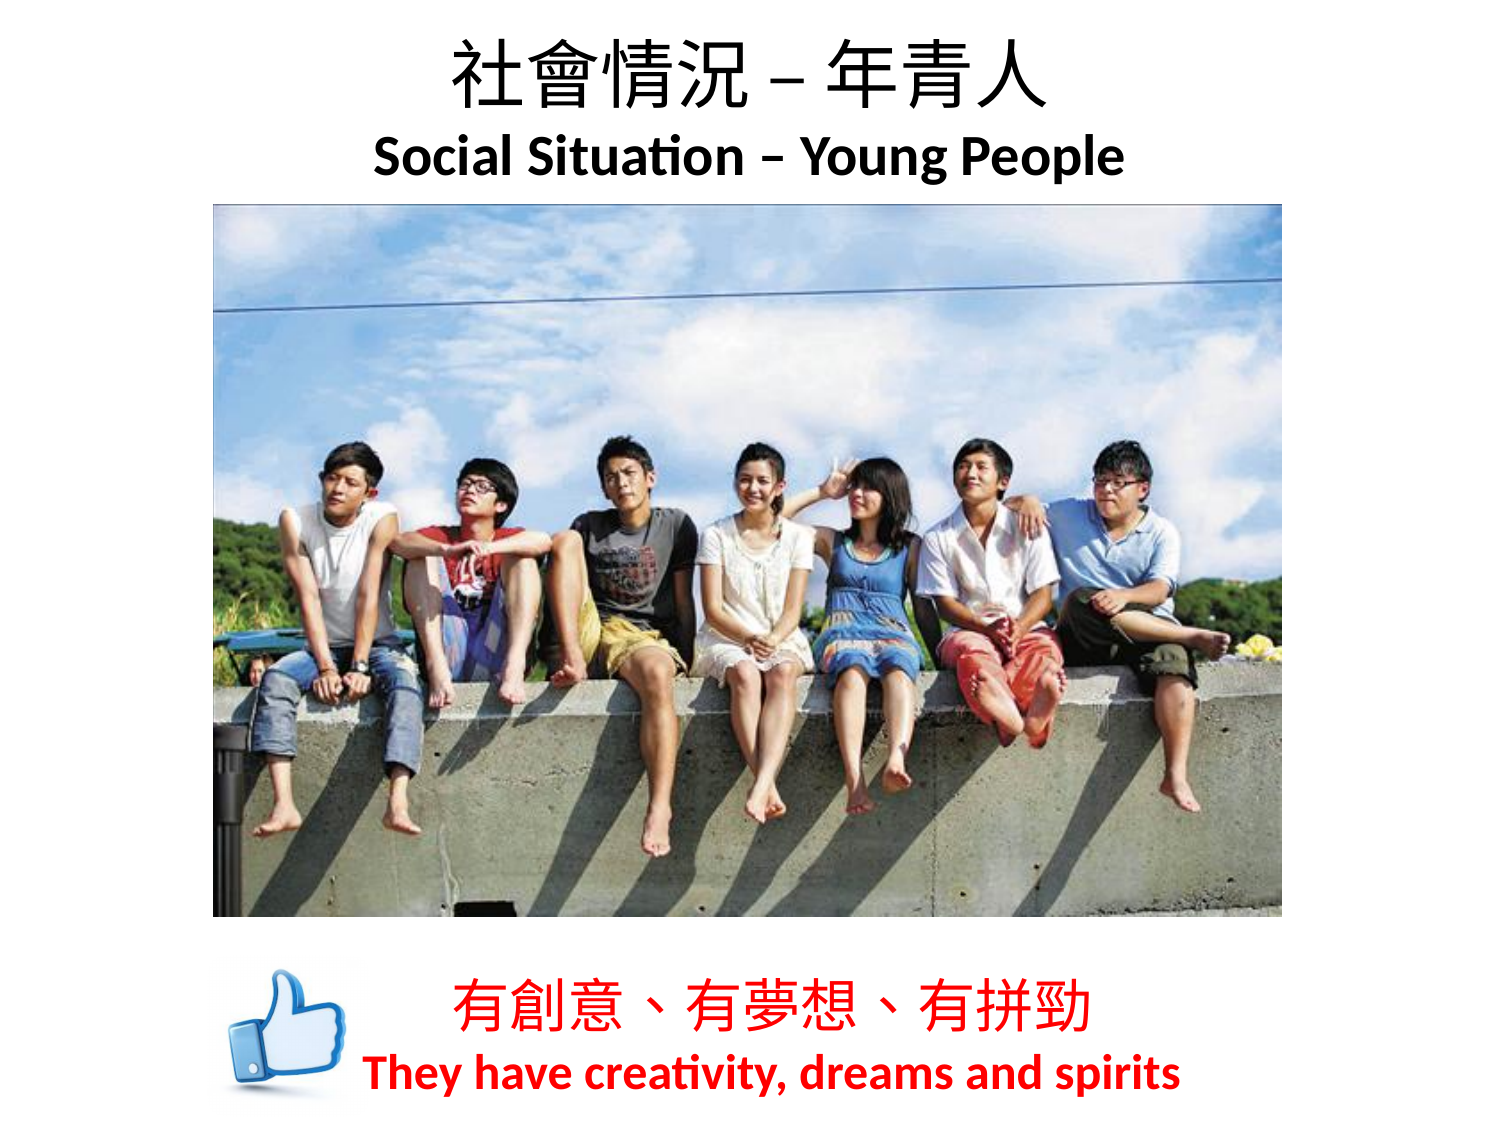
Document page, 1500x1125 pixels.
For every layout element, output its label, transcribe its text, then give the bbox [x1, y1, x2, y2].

picture [205, 953, 371, 1118]
text_box 有創意、有夢想、有拼勁 They have creativity, dreams and spirits [96, 940, 1447, 1125]
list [212, 203, 1282, 918]
title 社會情況 – 年青人 Social Situation – Young People [75, 13, 1425, 201]
